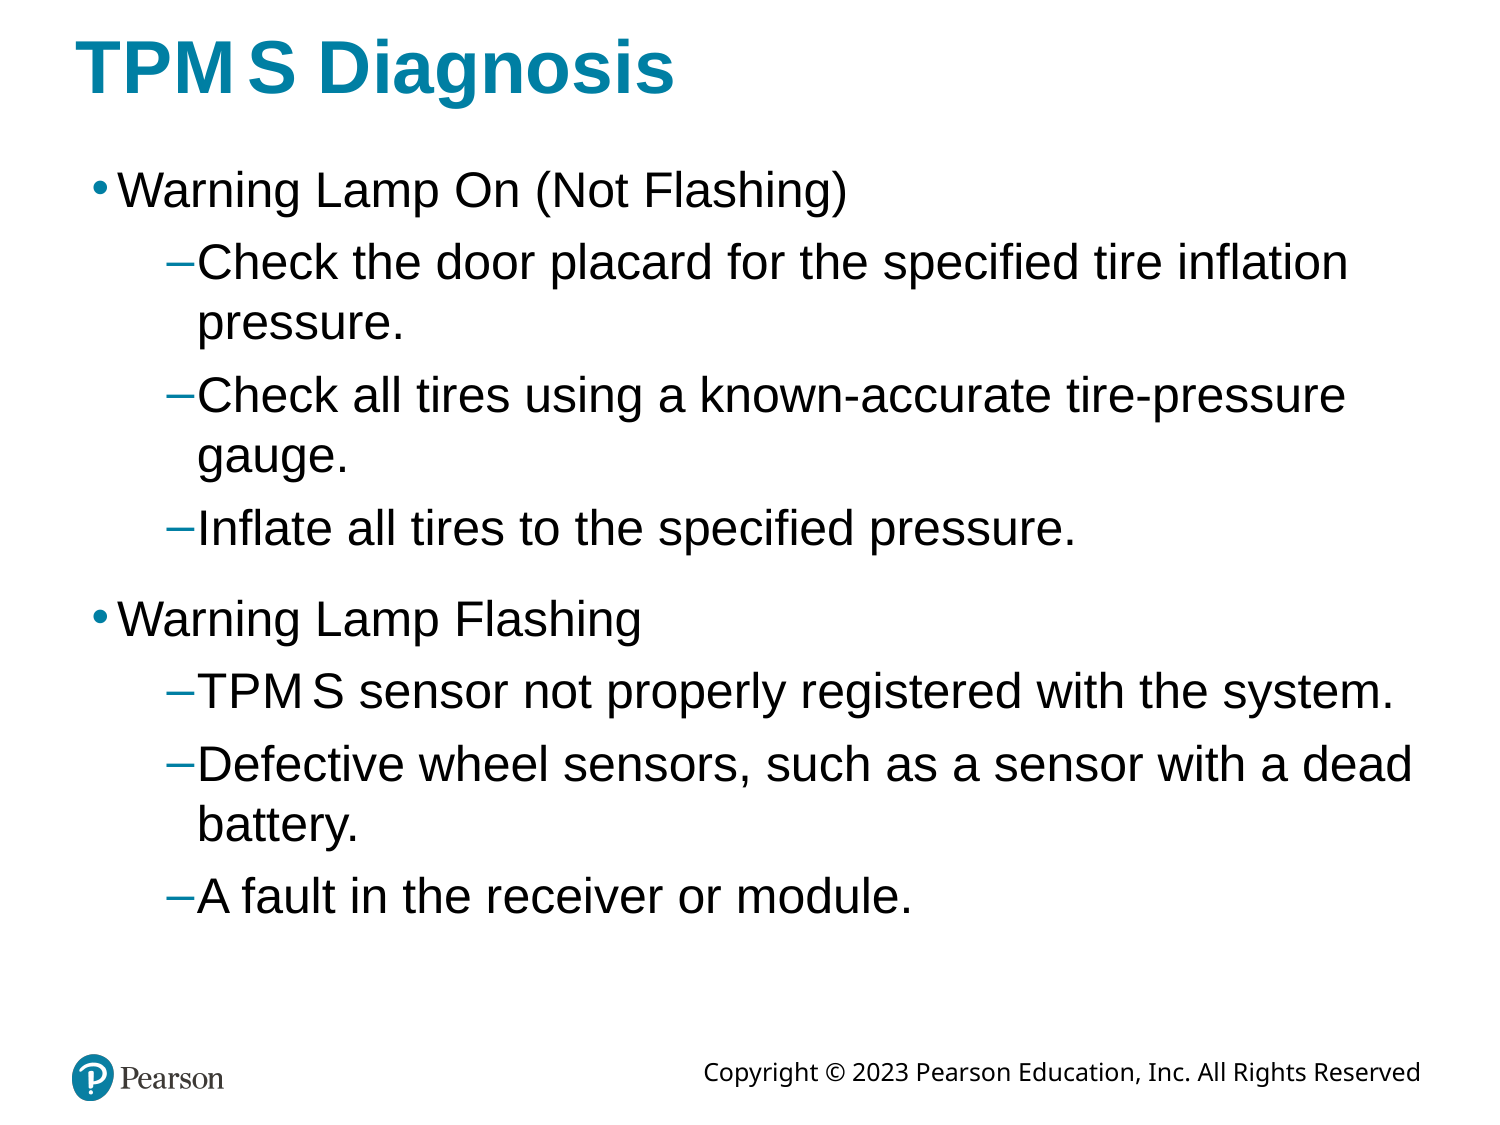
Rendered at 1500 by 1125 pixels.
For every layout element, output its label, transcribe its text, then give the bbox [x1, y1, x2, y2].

title T P M S Diagnosis [75, 31, 1425, 116]
picture [98, 1054, 224, 1101]
picture [72, 1087, 83, 1101]
list Warning Lamp On (Not Flashing) Check the door placard for the specified tire inflation pressure. Check all tires using a known-accurate tire-pressure gauge. Inflate all tires to the specified pressure. Warning Lamp Flashing T P M S sensor not properly registered with the system. Defective wheel sensors, such as a sensor with a dead battery. A fault in the receiver or module. [75, 149, 1425, 938]
picture [80, 1063, 106, 1088]
picture [72, 1054, 88, 1070]
